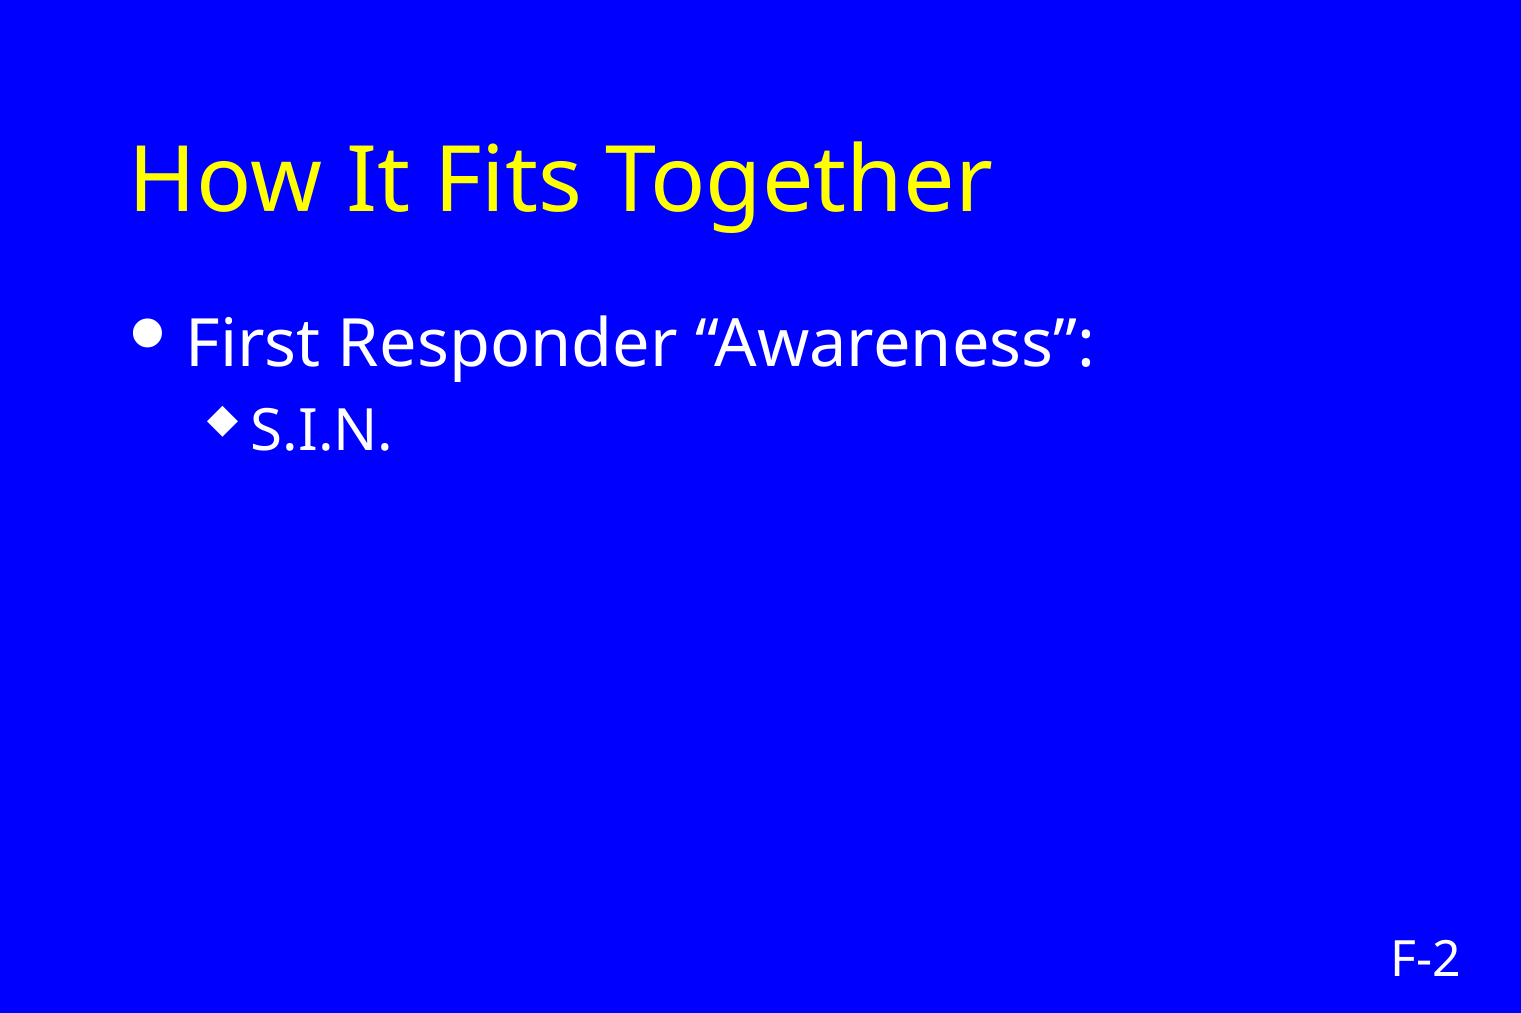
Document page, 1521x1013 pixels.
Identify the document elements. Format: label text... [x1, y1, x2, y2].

title How It Fits Together [114, 90, 1407, 259]
text_box F-2 [1358, 918, 1494, 994]
list First Responder “Awareness”: S.I.N. [114, 292, 1407, 713]
